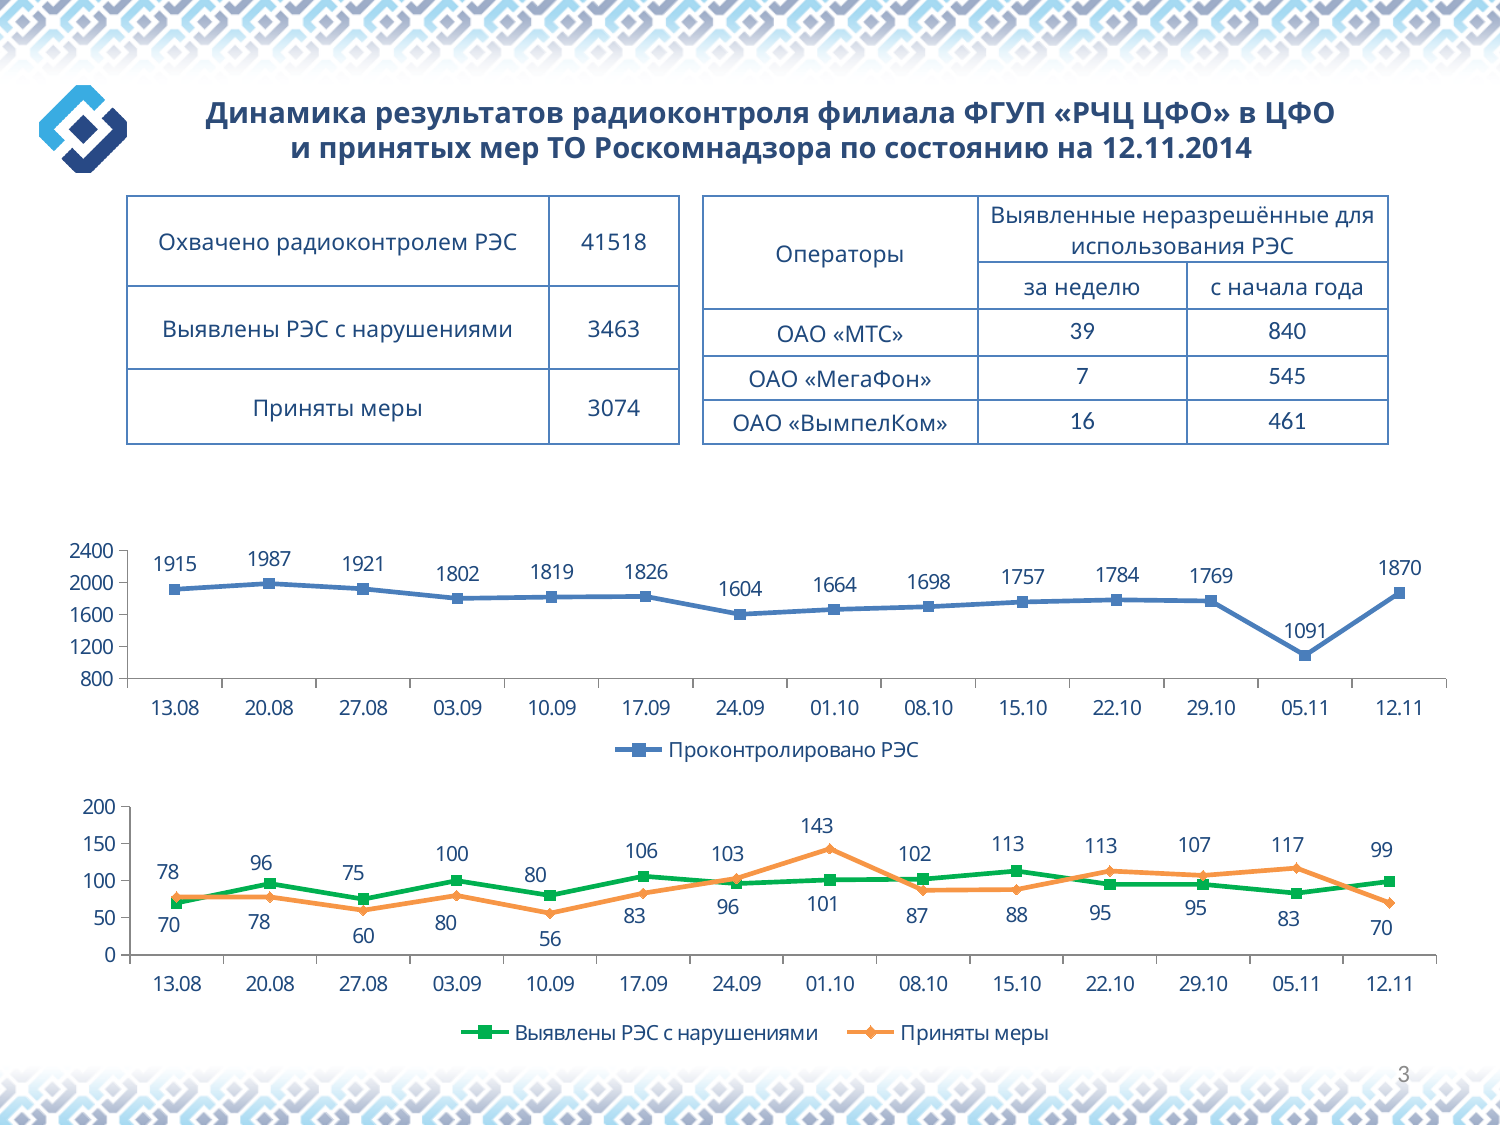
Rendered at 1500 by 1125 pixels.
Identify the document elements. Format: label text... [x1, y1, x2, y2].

table_cell ОАО «МТС» [704, 310, 977, 355]
table_cell 840 [1188, 310, 1387, 355]
table_cell ОАО «МегаФон» [704, 357, 977, 399]
table_cell 461 [1188, 401, 1387, 443]
table_cell 3463 [550, 287, 678, 368]
table_cell за неделю [979, 263, 1186, 308]
picture [0, 0, 1500, 1125]
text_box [39, 514, 1471, 1056]
table_cell 3074 [550, 370, 678, 443]
slide_number 3 [1074, 1064, 1425, 1103]
table_cell 39 [979, 310, 1186, 355]
text_box Динамика результатов радиоконтроля филиала ФГУП «РЧЦ ЦФО» в ЦФО и принятых мер ТО Роскомнадзора по состоянию на 12.11.2014 [126, 72, 1424, 185]
table_cell 16 [979, 401, 1186, 443]
table_cell Приняты меры [128, 370, 548, 443]
table_cell 545 [1188, 357, 1387, 399]
table_header Выявленные неразрешённые для использования РЭС [979, 197, 1387, 261]
table_cell 7 [979, 357, 1186, 399]
table_header Охвачено радиоконтролем РЭС [128, 197, 548, 285]
table_cell с начала года [1188, 263, 1387, 308]
table_header 41518 [550, 197, 678, 285]
table_cell Выявлены РЭС с нарушениями [128, 287, 548, 368]
table_header Операторы [704, 197, 977, 308]
table_cell ОАО «ВымпелКом» [704, 401, 977, 443]
